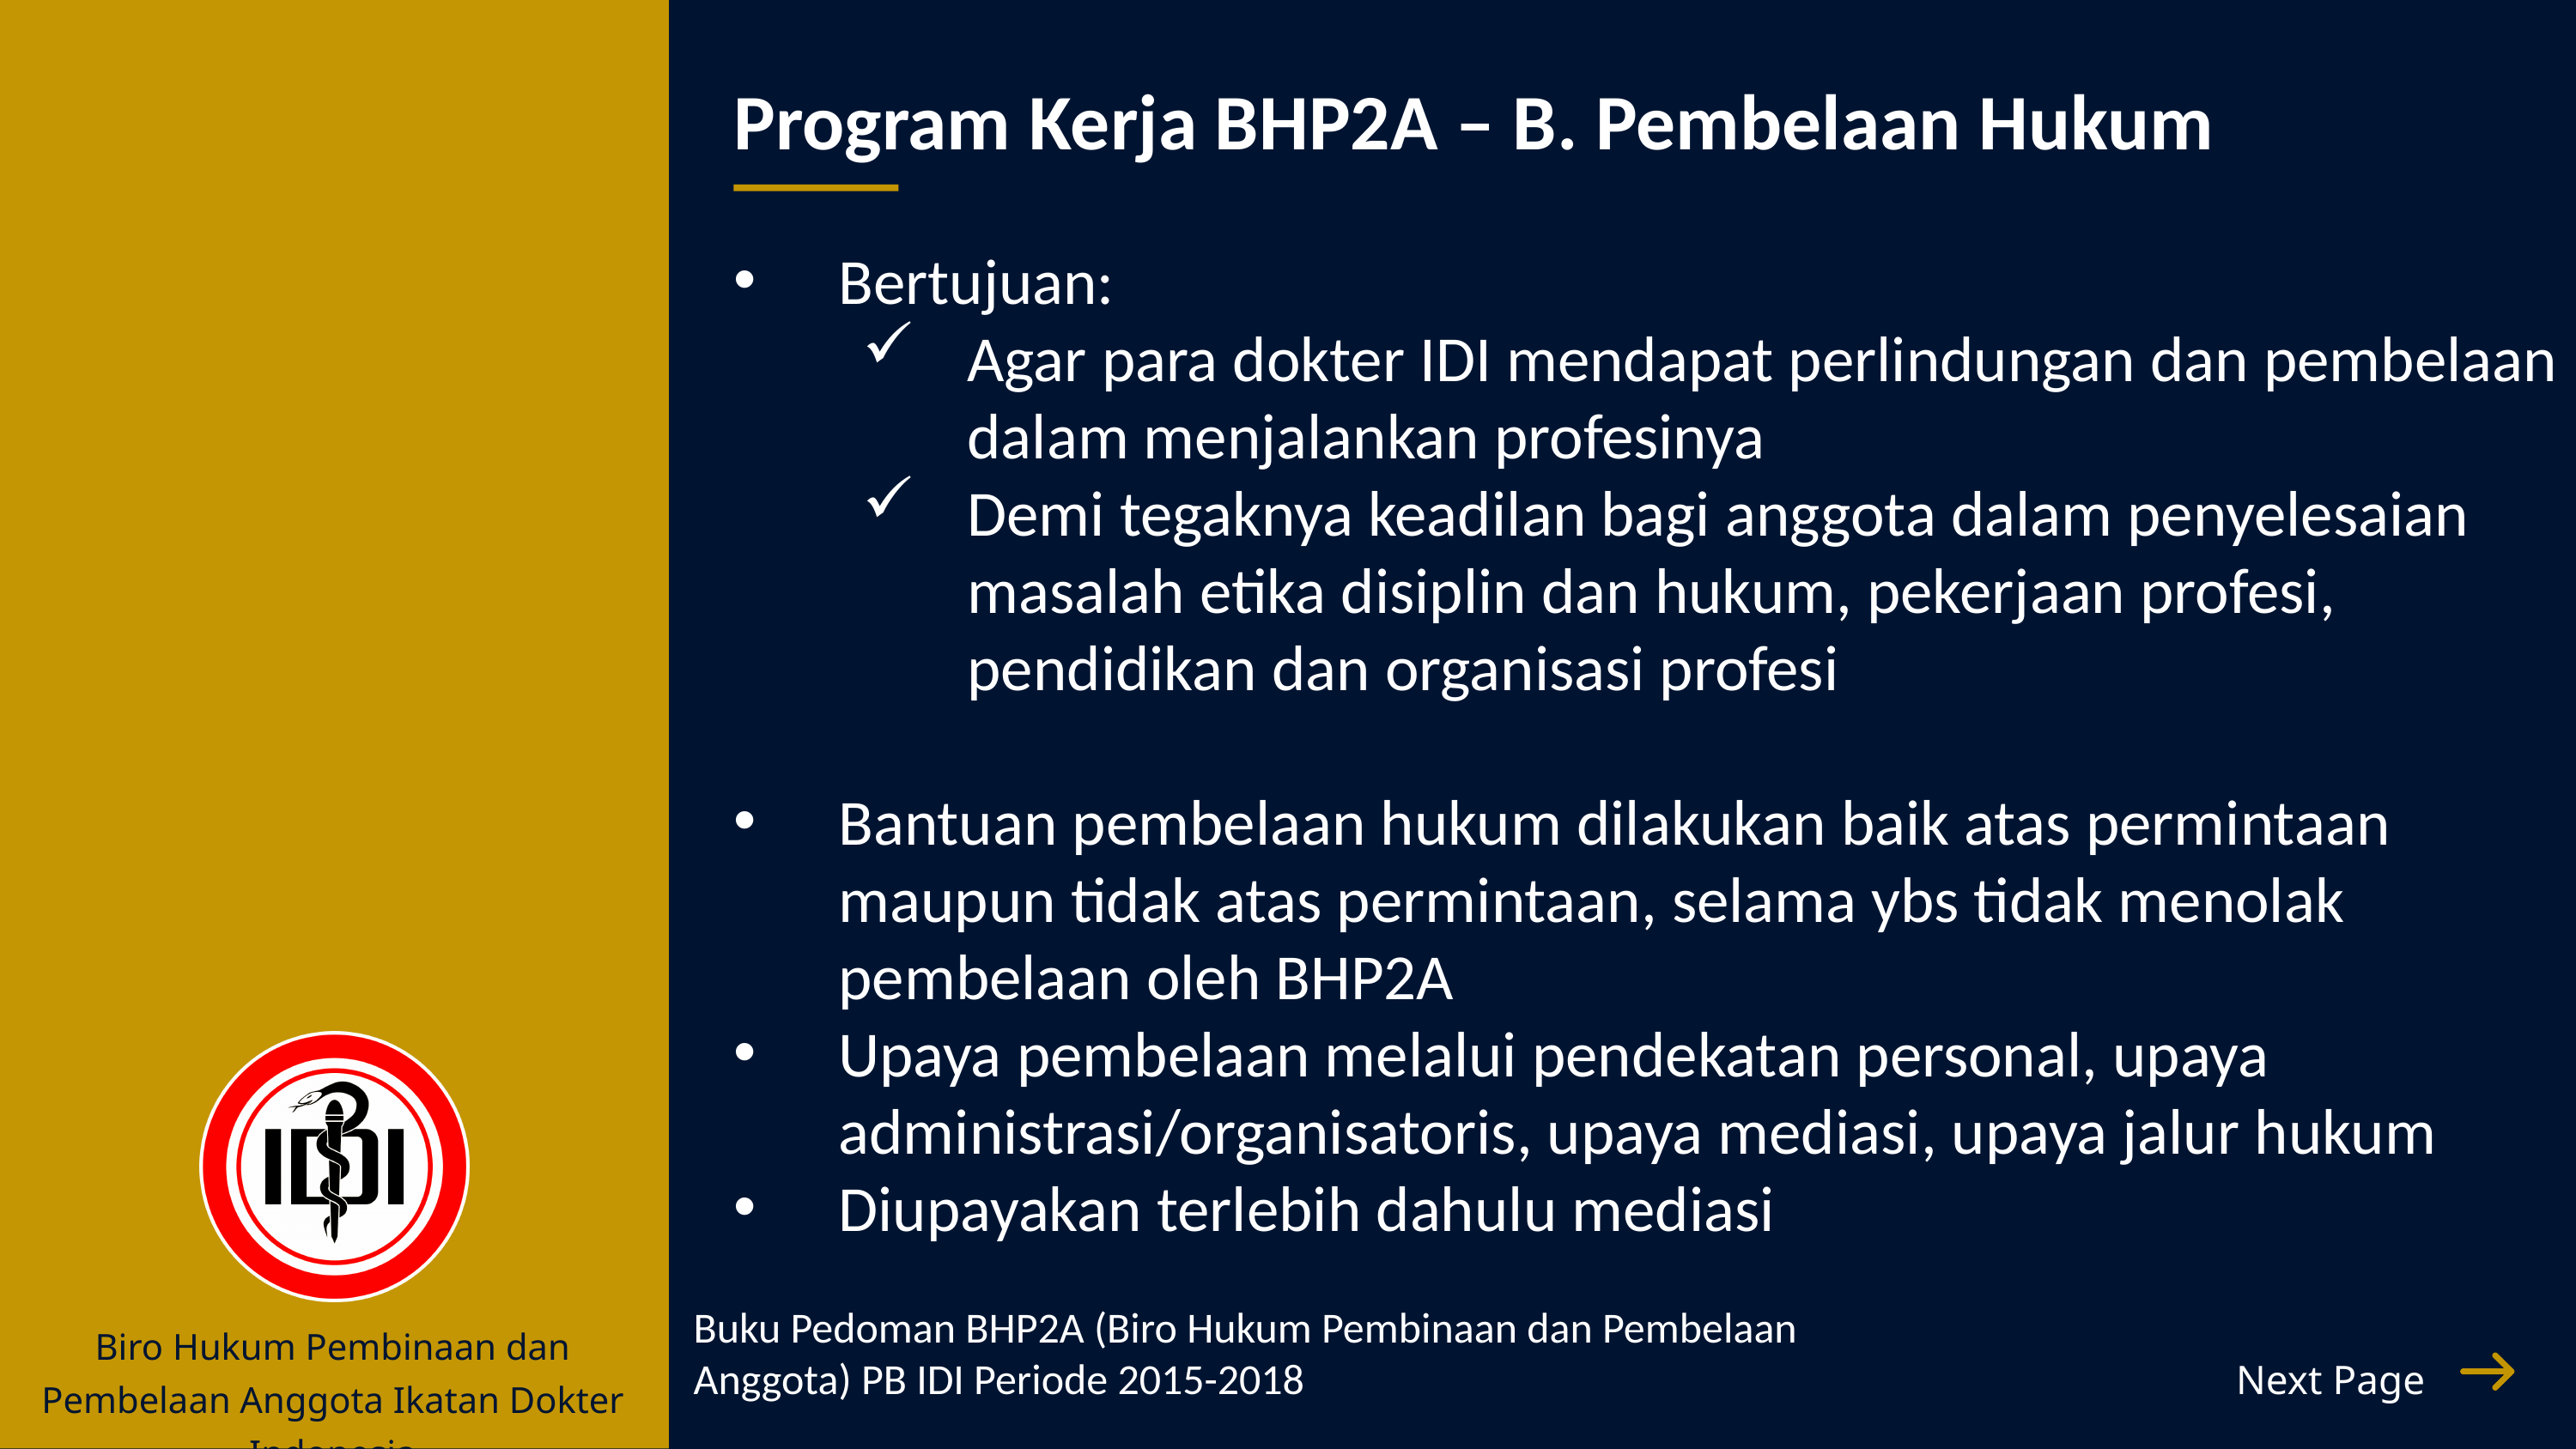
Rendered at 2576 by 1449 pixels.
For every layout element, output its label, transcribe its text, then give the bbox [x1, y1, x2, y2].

text_box [0, 0, 669, 1449]
picture [198, 1031, 470, 1302]
text_box Buku Pedoman BHP2A (Biro Hukum Pembinaan dan Pembelaan Anggota) PB IDI Periode 2015-2018 [680, 1294, 1969, 1410]
text_box Bertujuan: Agar para dokter IDI mendapat perlindungan dan pembelaan dalam menjalankan profesinya Demi tegaknya keadilan bagi anggota dalam penyelesaian masalah etika disiplin dan hukum, pekerjaan profesi, pendidikan dan organisasi profesi Bantuan pembelaan hukum dilakukan baik atas permintaan maupun tidak atas permintaan, selama ybs tidak menolak pembelaan oleh BHP2A Upaya pembelaan melalui pendekatan personal, upaya administrasi/organisatoris, upaya mediasi, upaya jalur hukum Diupayakan terlebih dahulu mediasi [733, 239, 2566, 1322]
picture [2460, 1352, 2515, 1391]
text_box Program Kerja BHP2A – B. Pembelaan Hukum [733, 64, 2566, 167]
text_box Biro Hukum Pembinaan dan Pembelaan Anggota Ikatan Dokter Indonesia [10, 1314, 655, 1449]
text_box Next Page [2200, 1347, 2461, 1403]
